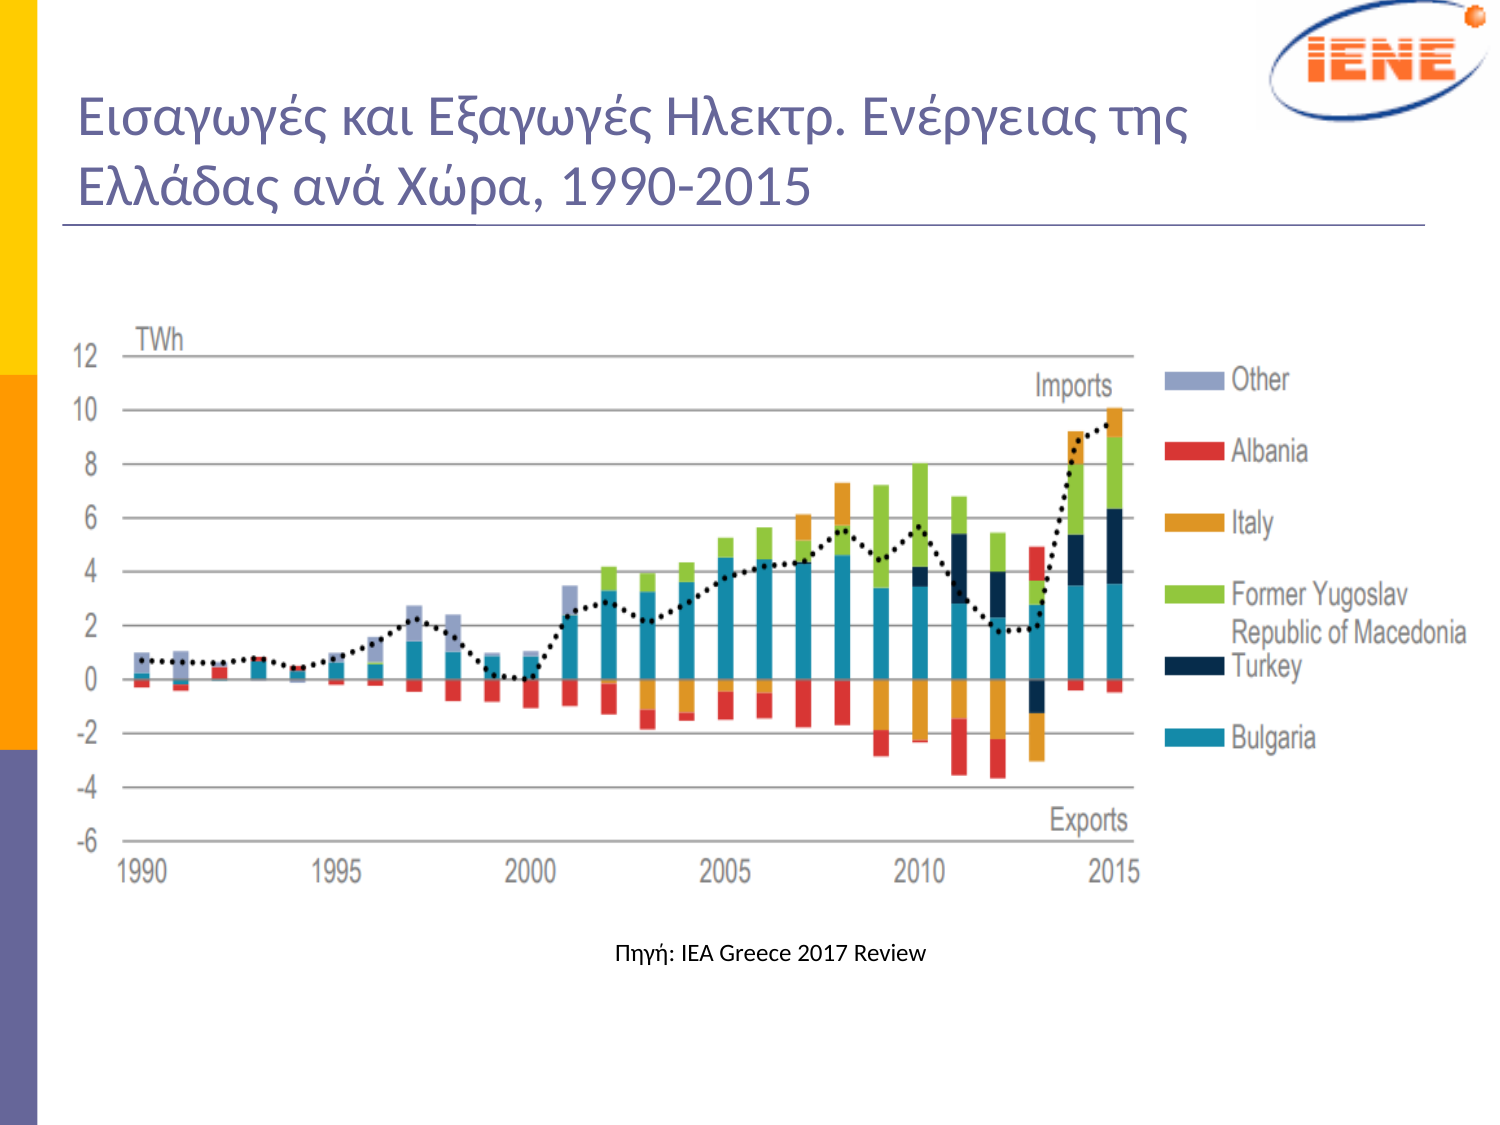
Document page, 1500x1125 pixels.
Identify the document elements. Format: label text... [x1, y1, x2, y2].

text_box Πηγή: IEA Greece 2017 Review [231, 928, 1305, 974]
picture [56, 314, 1480, 894]
picture [1256, 0, 1500, 131]
title Εισαγωγές και Εξαγωγές Ηλεκτρ. Ενέργειας της Ελλάδας ανά Χώρα, 1990-2015 [62, 37, 1413, 225]
